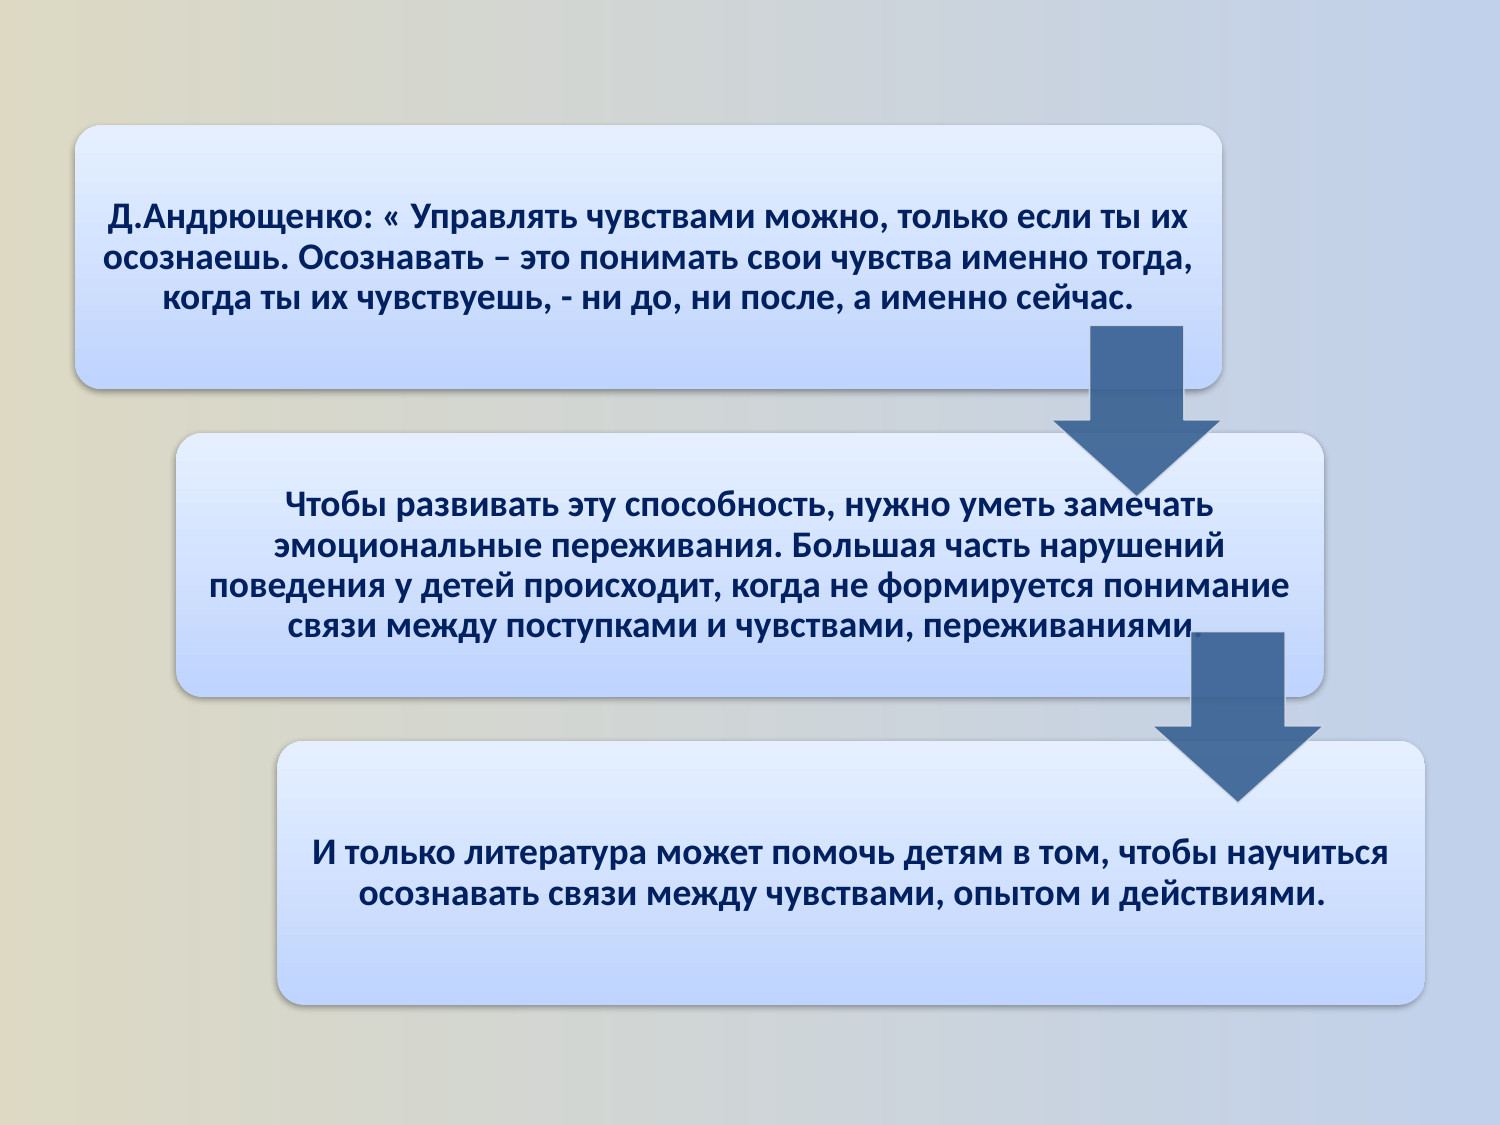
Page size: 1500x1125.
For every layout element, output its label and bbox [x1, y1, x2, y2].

list [74, 125, 1426, 1006]
